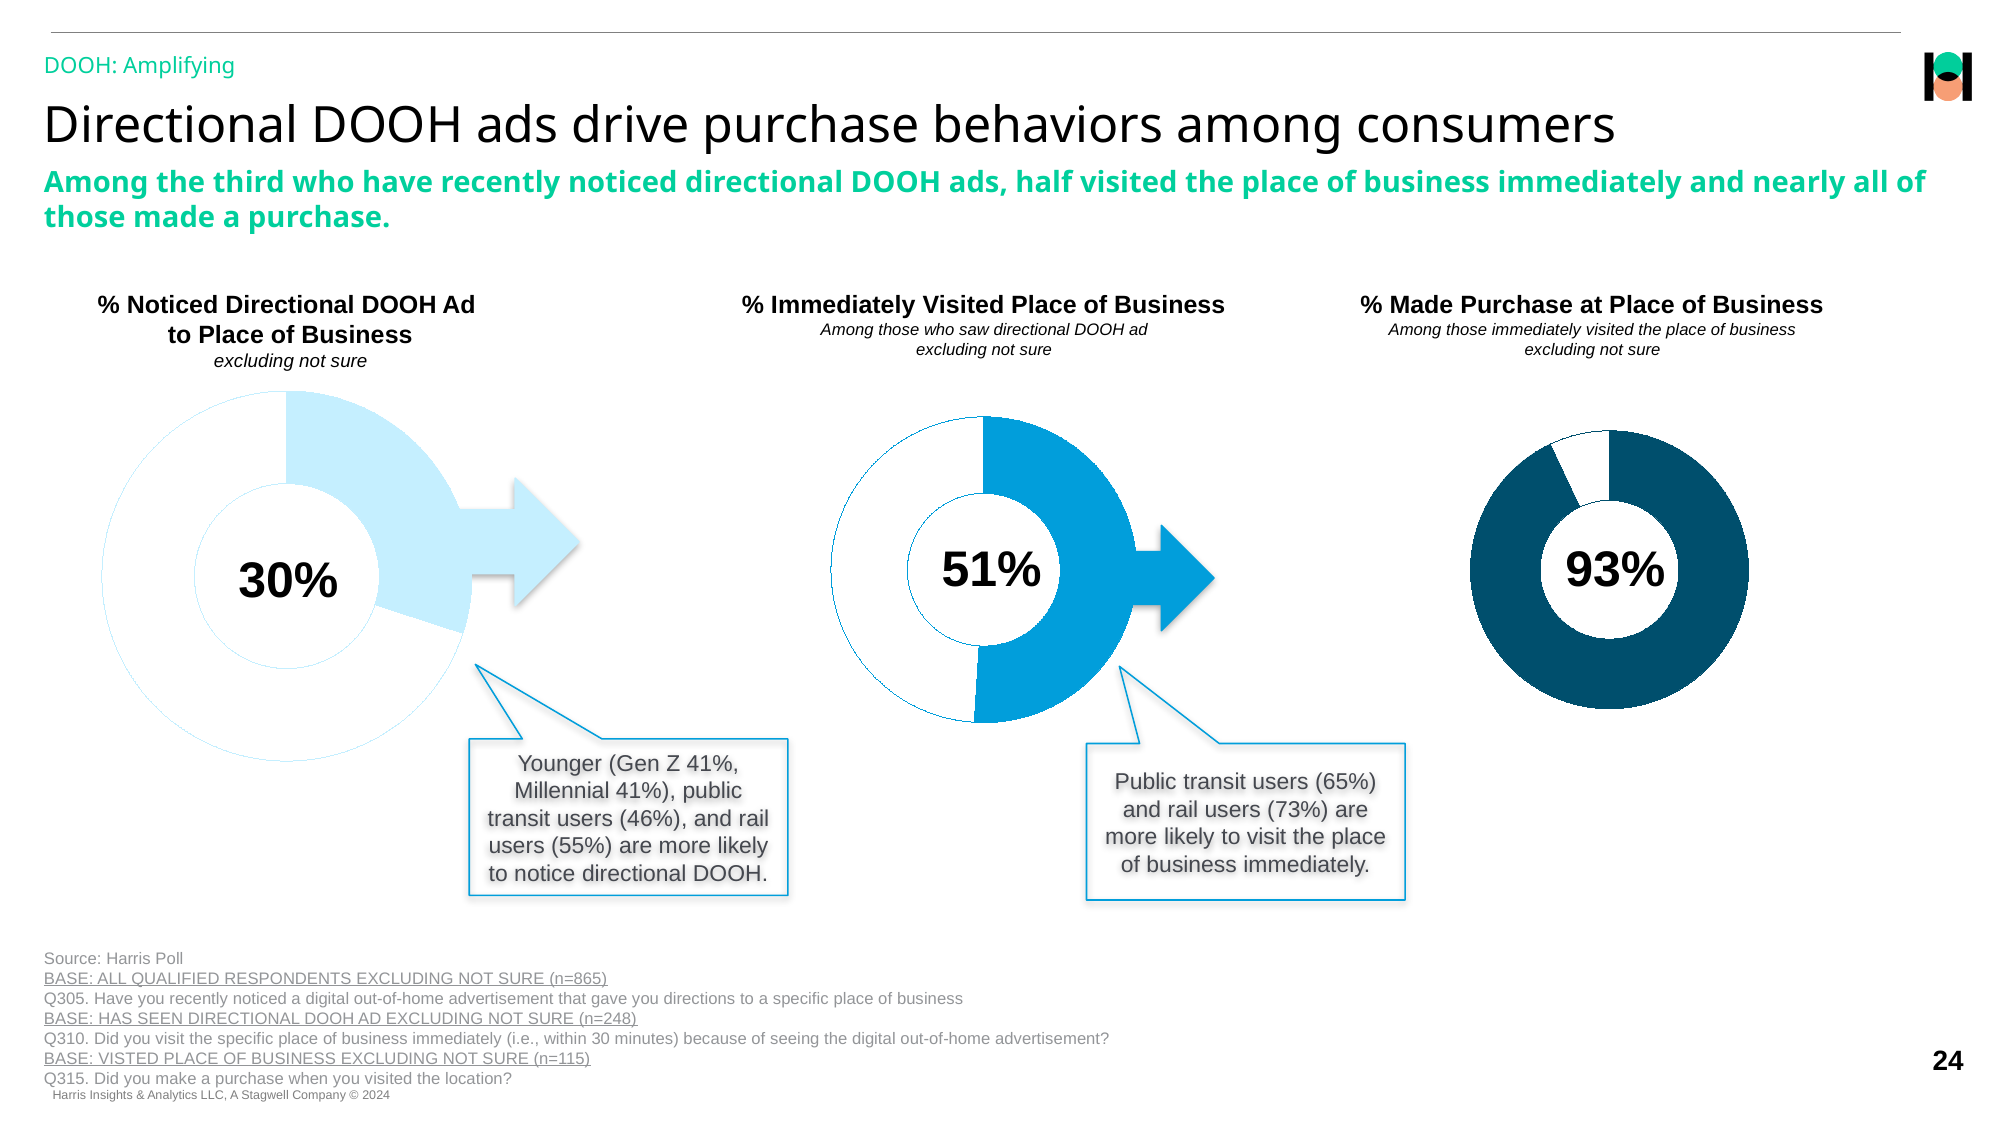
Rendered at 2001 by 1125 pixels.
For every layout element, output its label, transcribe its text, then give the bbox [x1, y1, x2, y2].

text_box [74, 358, 1761, 794]
picture [1924, 51, 1973, 101]
list Among the third who have recently noticed directional DOOH ads, half visited the place of business immediately and nearly all of those made a purchase. [29, 156, 1962, 219]
text_box Public transit users (65%) and rail users (73%) are more likely to visit the place of business immediately. [1085, 805, 1406, 901]
text_box % Made Purchase at Place of Business Among those immediately visited the place of business excluding not sure [1203, 281, 1982, 367]
text_box % Noticed Directional DOOH Ad to Place of Business excluding not sure [0, 281, 594, 379]
list DOOH: Amplifying [29, 43, 1030, 84]
text_box % Immediately Visited Place of Business Among those who saw directional DOOH ad excluding not sure [594, 281, 1203, 358]
title Directional DOOH ads drive purchase behaviors among consumers [29, 84, 1900, 156]
text_box Younger (Gen Z 41%, Millennial 41%), public transit users (46%), and rail users (55%) are more likely to notice directional DOOH. [468, 805, 789, 897]
text_box Source: Harris Poll BASE: ALL QUALIFIED RESPONDENTS EXCLUDING NOT SURE (n=865) Q305. Have you recently noticed a digital out-of-home advertisement that gave you directions to a specific place of business BASE: HAS SEEN DIRECTIONAL DOOH AD EXCLUDING NOT SURE (n=248) Q310. Did you visit the specific place of business immediately (i.e., within 30 minutes) because of seeing the digital out-of-home advertisement? BASE: VISTED PLACE OF BUSINESS EXCLUDING NOT SURE (n=115) Q315. Did you make a purchase when you visited the location? [29, 940, 1547, 1095]
